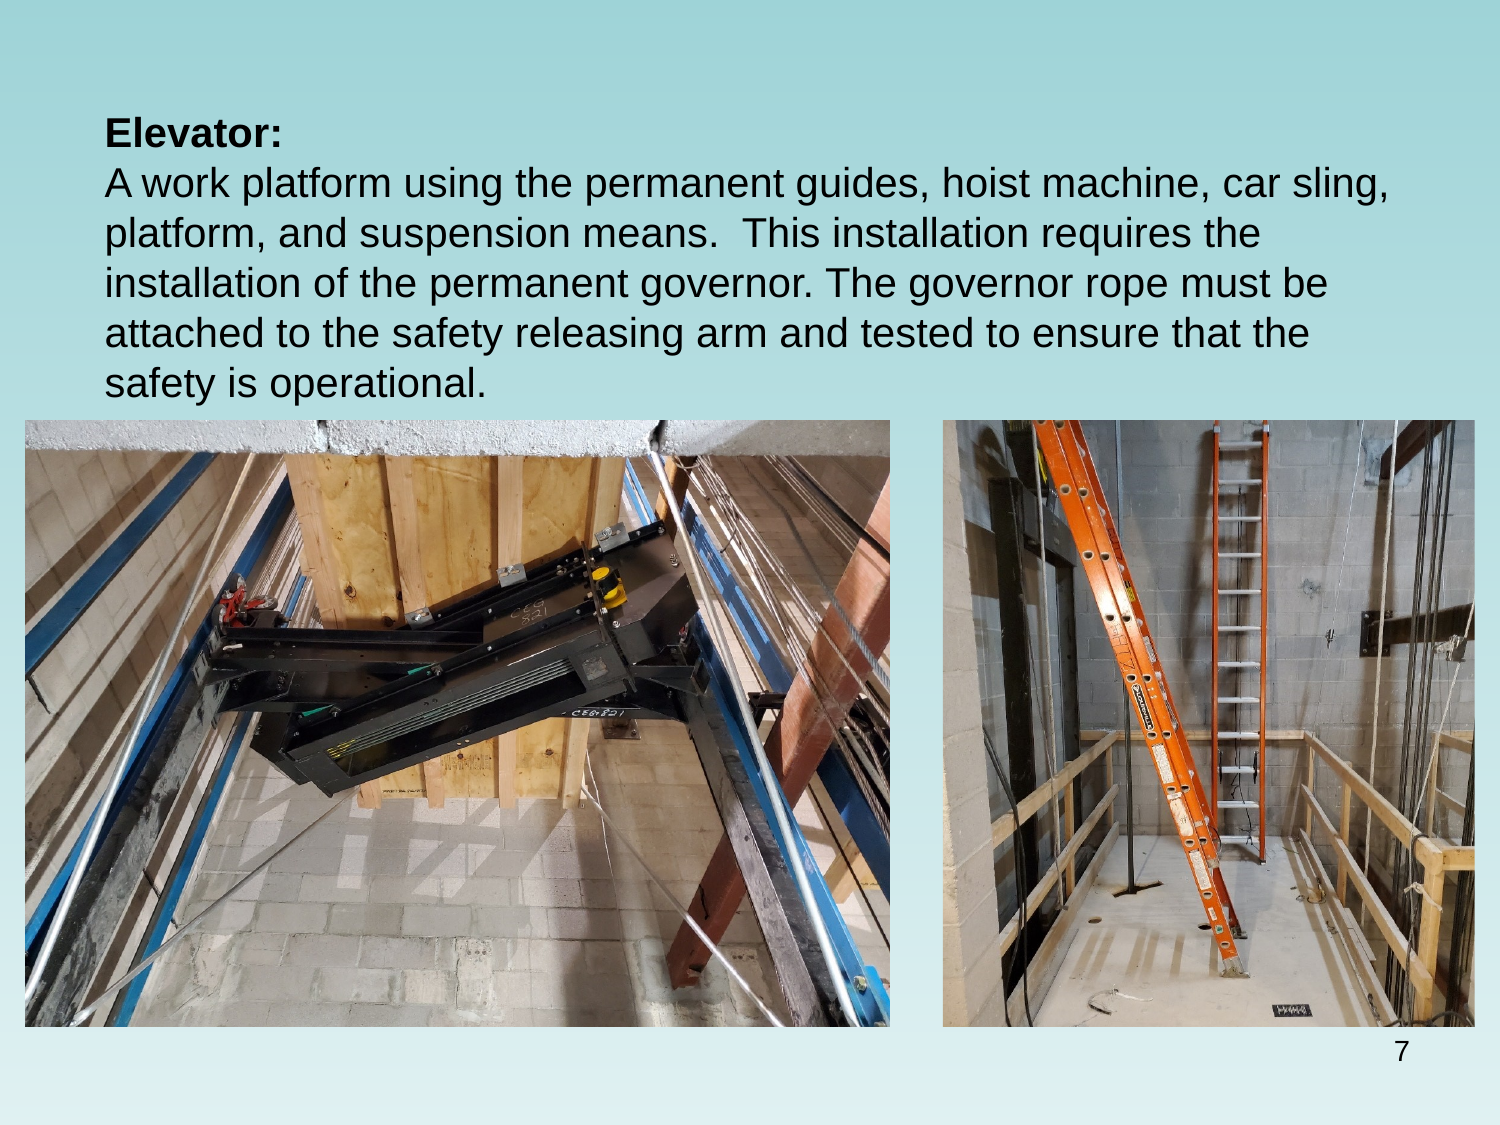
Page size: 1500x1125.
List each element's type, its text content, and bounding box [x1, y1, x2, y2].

picture [25, 420, 890, 1027]
text_box Elevator: A work platform using the permanent guides, hoist machine, car sling, platform, and suspension means. This installation requires the installation of the permanent governor. The governor rope must be attached to the safety releasing arm and tested to ensure that the safety is operational. [89, 98, 1427, 413]
picture [942, 420, 1475, 1027]
slide_number 7 [1074, 1027, 1425, 1103]
